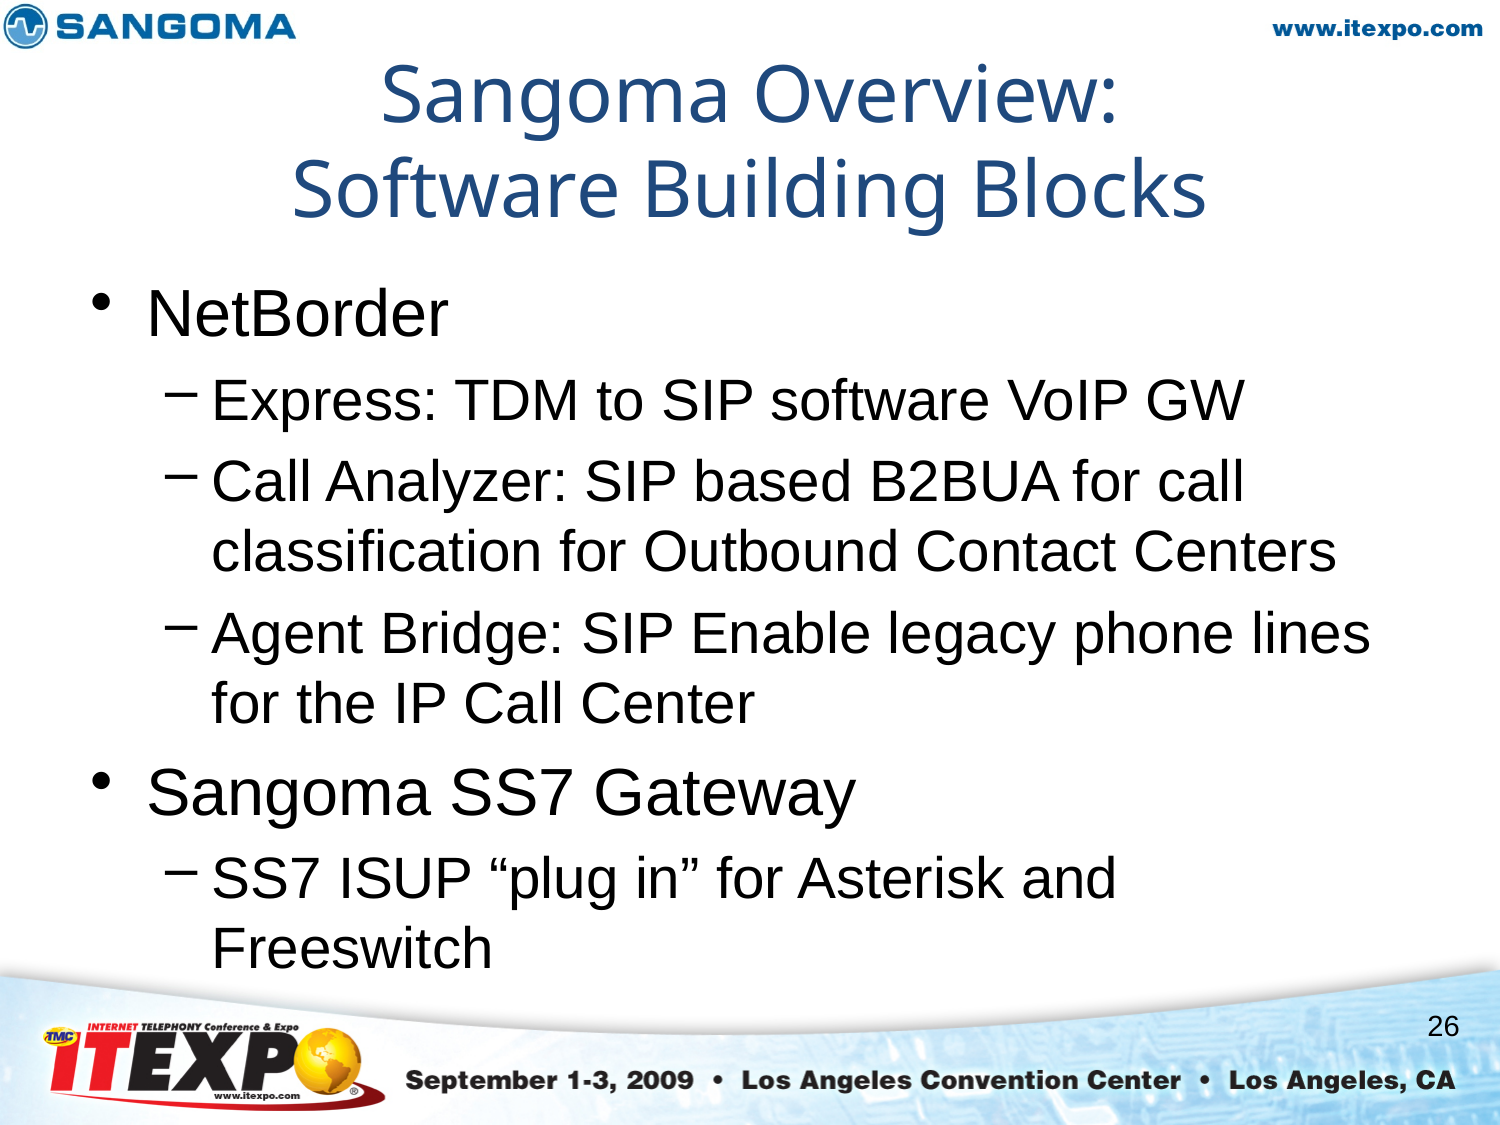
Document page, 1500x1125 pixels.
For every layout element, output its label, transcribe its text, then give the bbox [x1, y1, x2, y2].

picture [0, 0, 1500, 1125]
slide_number 26 [1124, 999, 1476, 1079]
list NetBorder Express: TDM to SIP software VoIP GW Call Analyzer: SIP based B2BUA for call classification for Outbound Contact Centers Agent Bridge: SIP Enable legacy phone lines for the IP Call Center Sangoma SS7 Gateway SS7 ISUP “plug in” for Asterisk and Freeswitch [74, 262, 1426, 1006]
title Sangoma Overview: Software Building Blocks [74, 44, 1426, 233]
